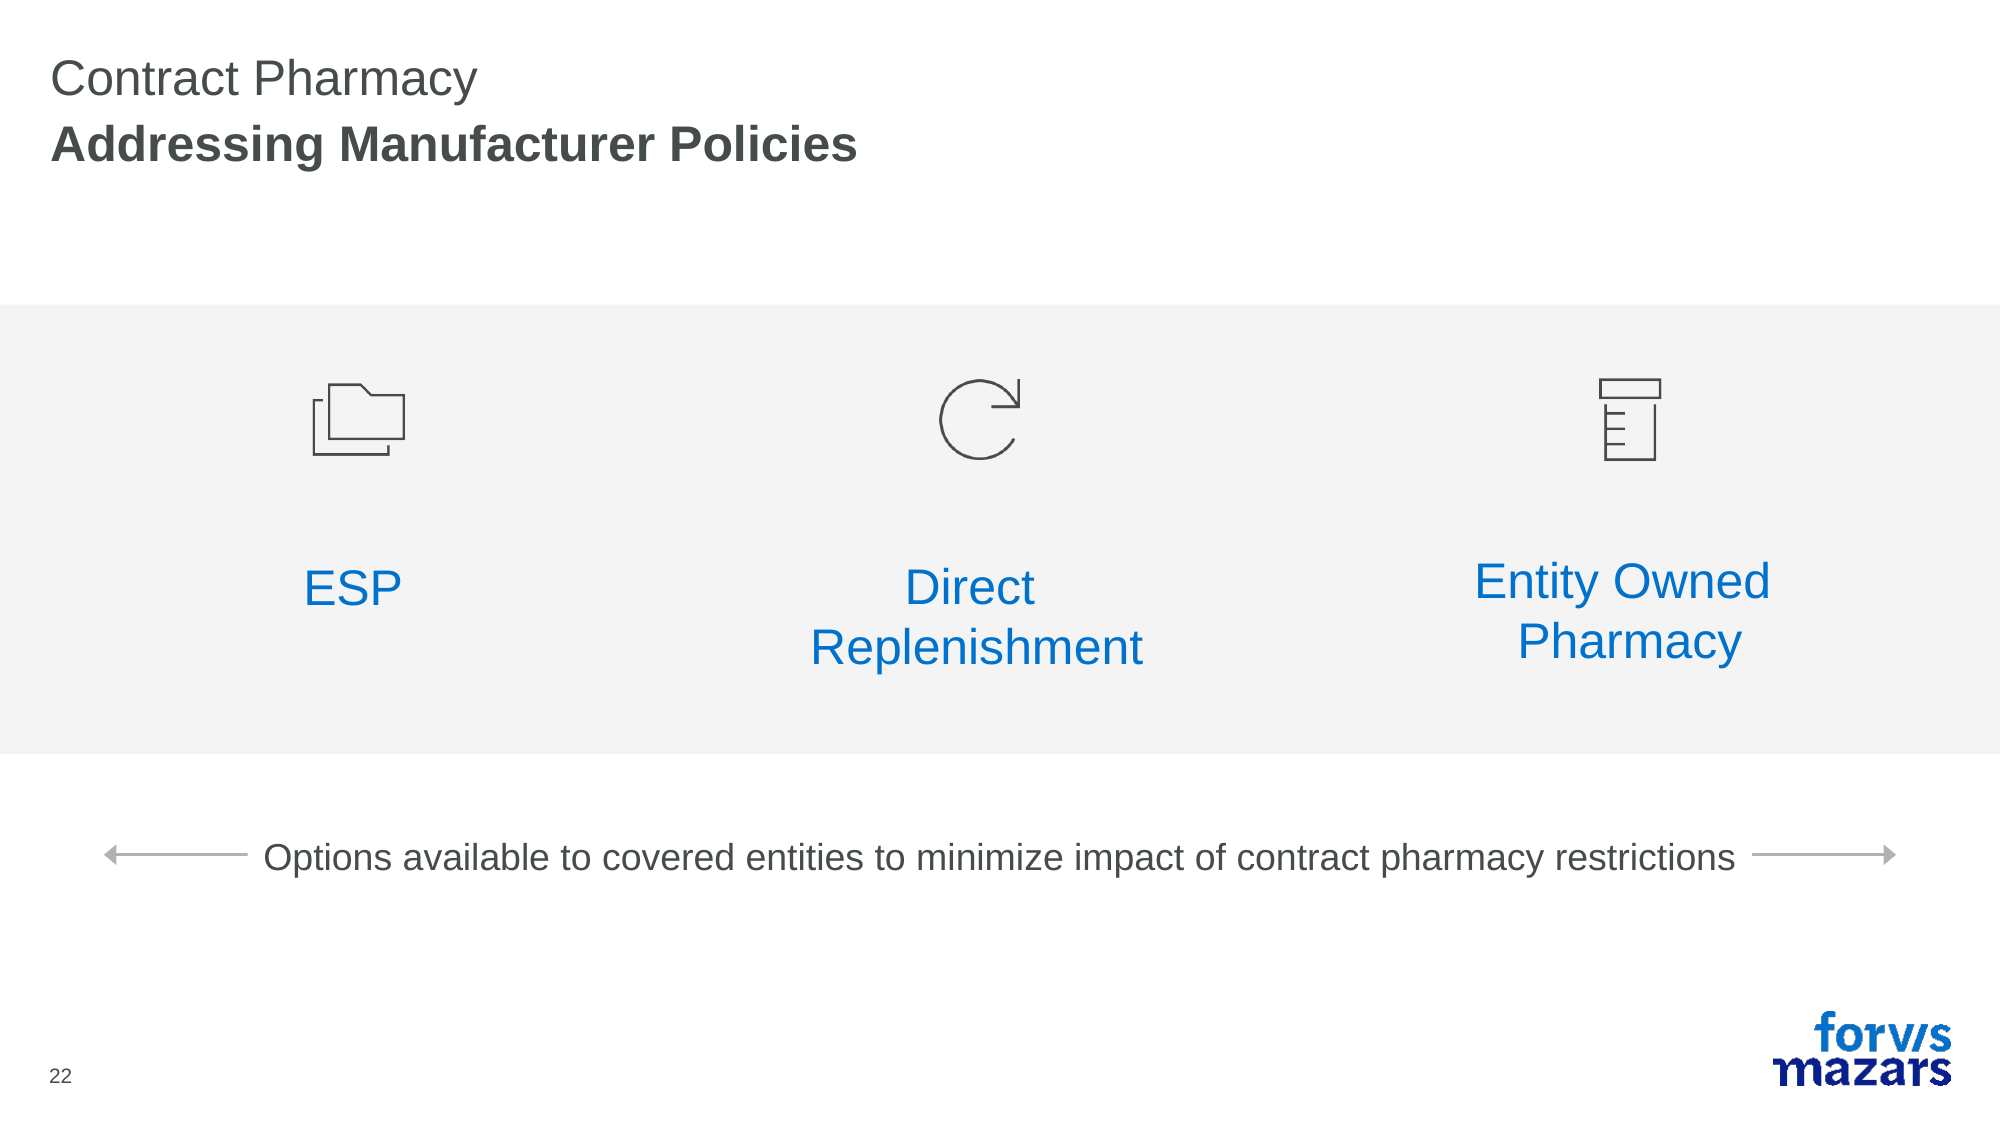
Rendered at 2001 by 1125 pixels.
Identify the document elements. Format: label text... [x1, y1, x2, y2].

picture [1569, 359, 1691, 480]
list Addressing Manufacturer Policies [50, 110, 977, 170]
list Options available to covered entities to minimize impact of contract pharmacy restrictions [247, 830, 1753, 854]
picture [298, 359, 419, 480]
picture [1773, 1011, 1951, 1086]
list Options available to covered entities to minimize impact of contract pharmacy restrictions [247, 855, 1753, 1125]
title Contract Pharmacy [50, 50, 977, 110]
text_box [0, 304, 2000, 755]
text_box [287, 540, 1803, 684]
slide_number 22 [49, 1052, 197, 1097]
picture [939, 379, 1020, 460]
